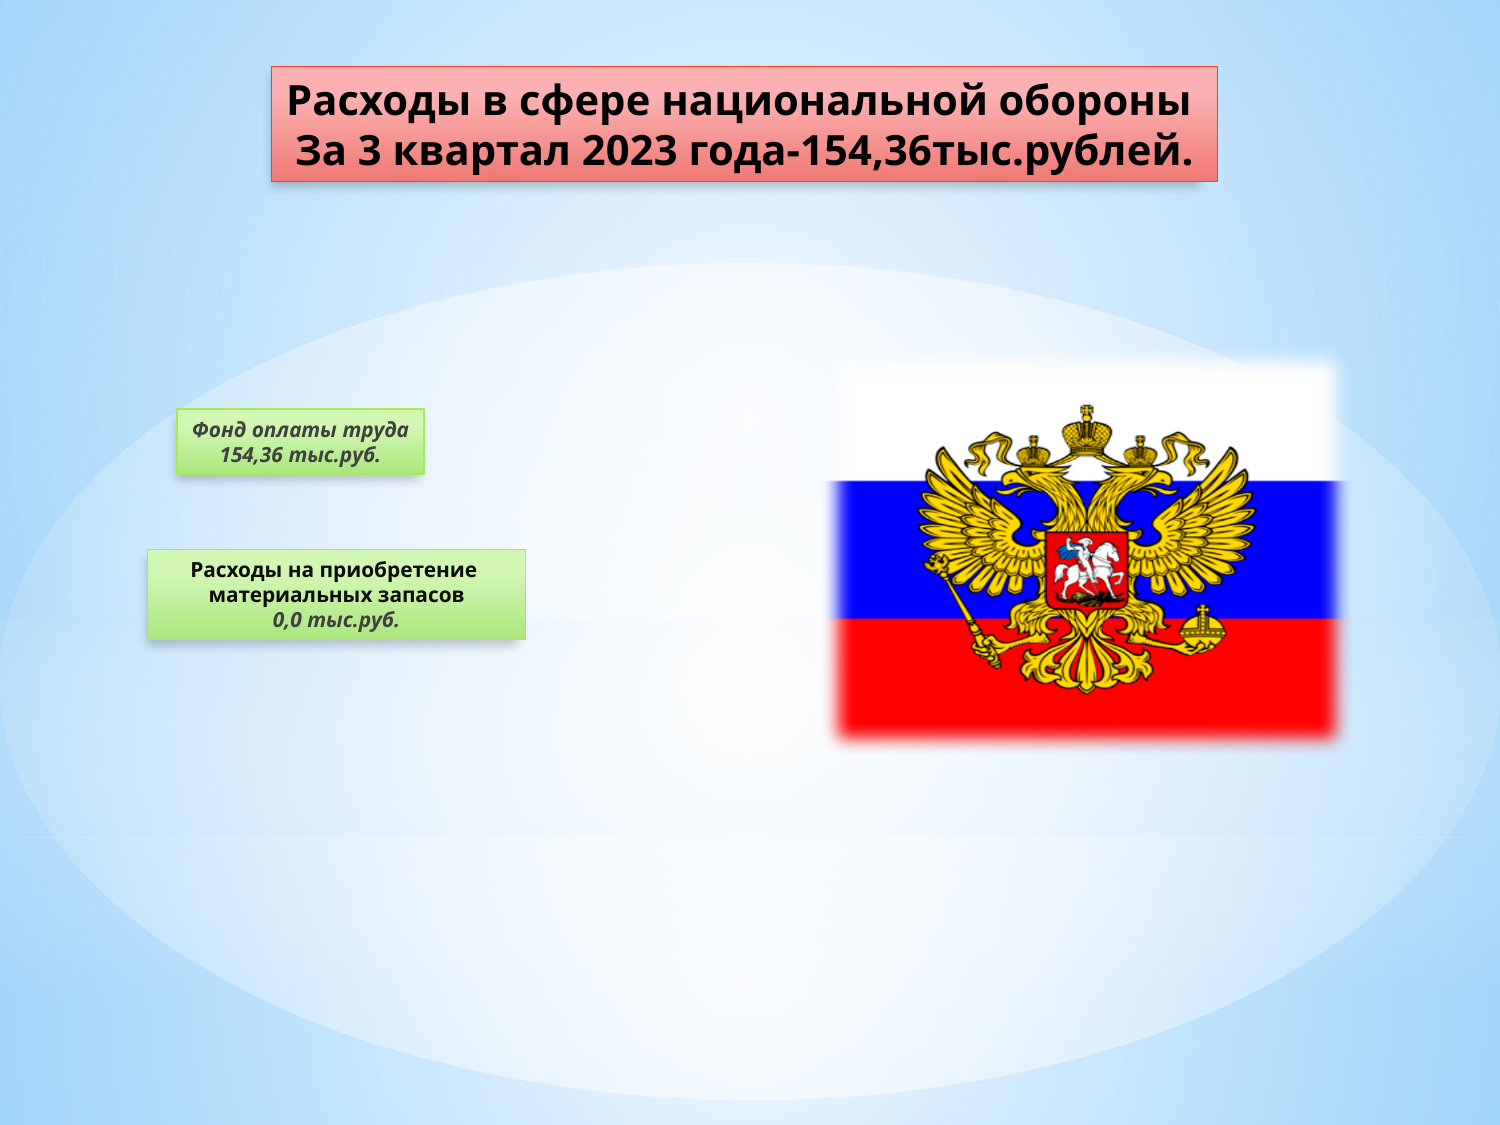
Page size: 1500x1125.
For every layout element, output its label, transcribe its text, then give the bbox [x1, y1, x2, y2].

text_box Фонд оплаты труда 154,36 тыс.руб. [176, 408, 425, 475]
picture [820, 343, 1353, 757]
text_box Расходы в сфере национальной обороны За 3 квартал 2023 года-154,36тыс.рублей. [271, 66, 1218, 182]
text_box Расходы на приобретение материальных запасов 0,0 тыс.руб. [147, 549, 526, 640]
